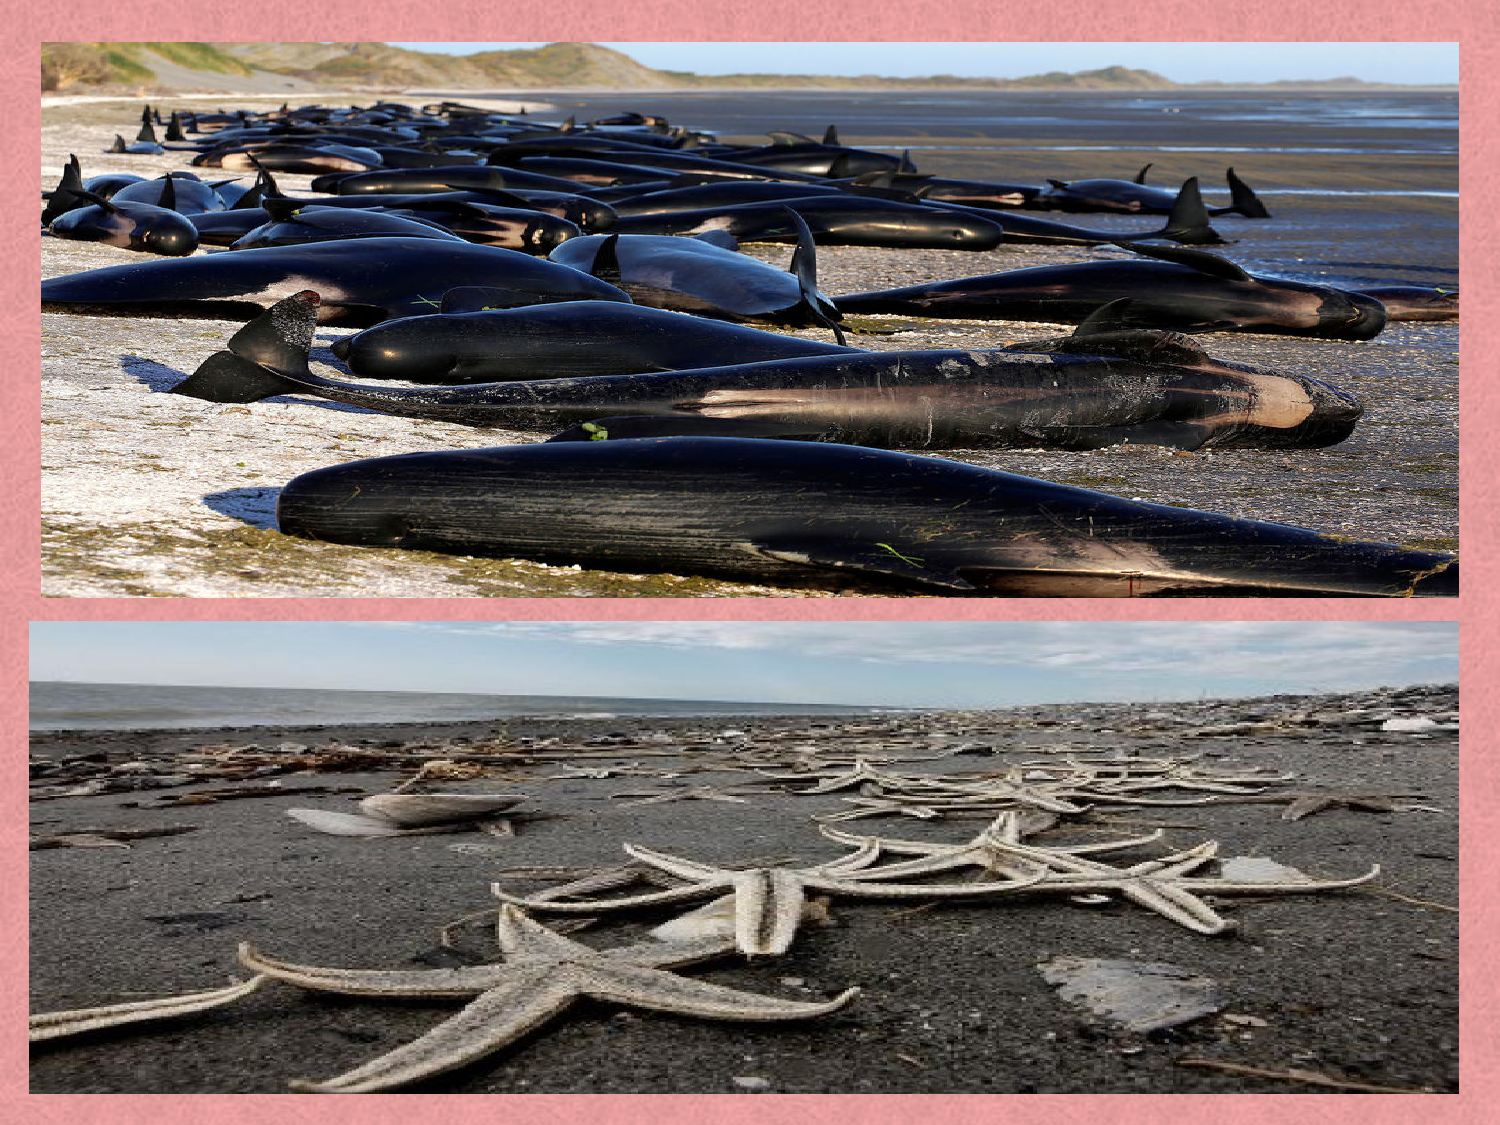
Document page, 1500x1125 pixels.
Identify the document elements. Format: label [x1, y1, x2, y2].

picture [41, 42, 1459, 599]
picture [29, 621, 1459, 1095]
